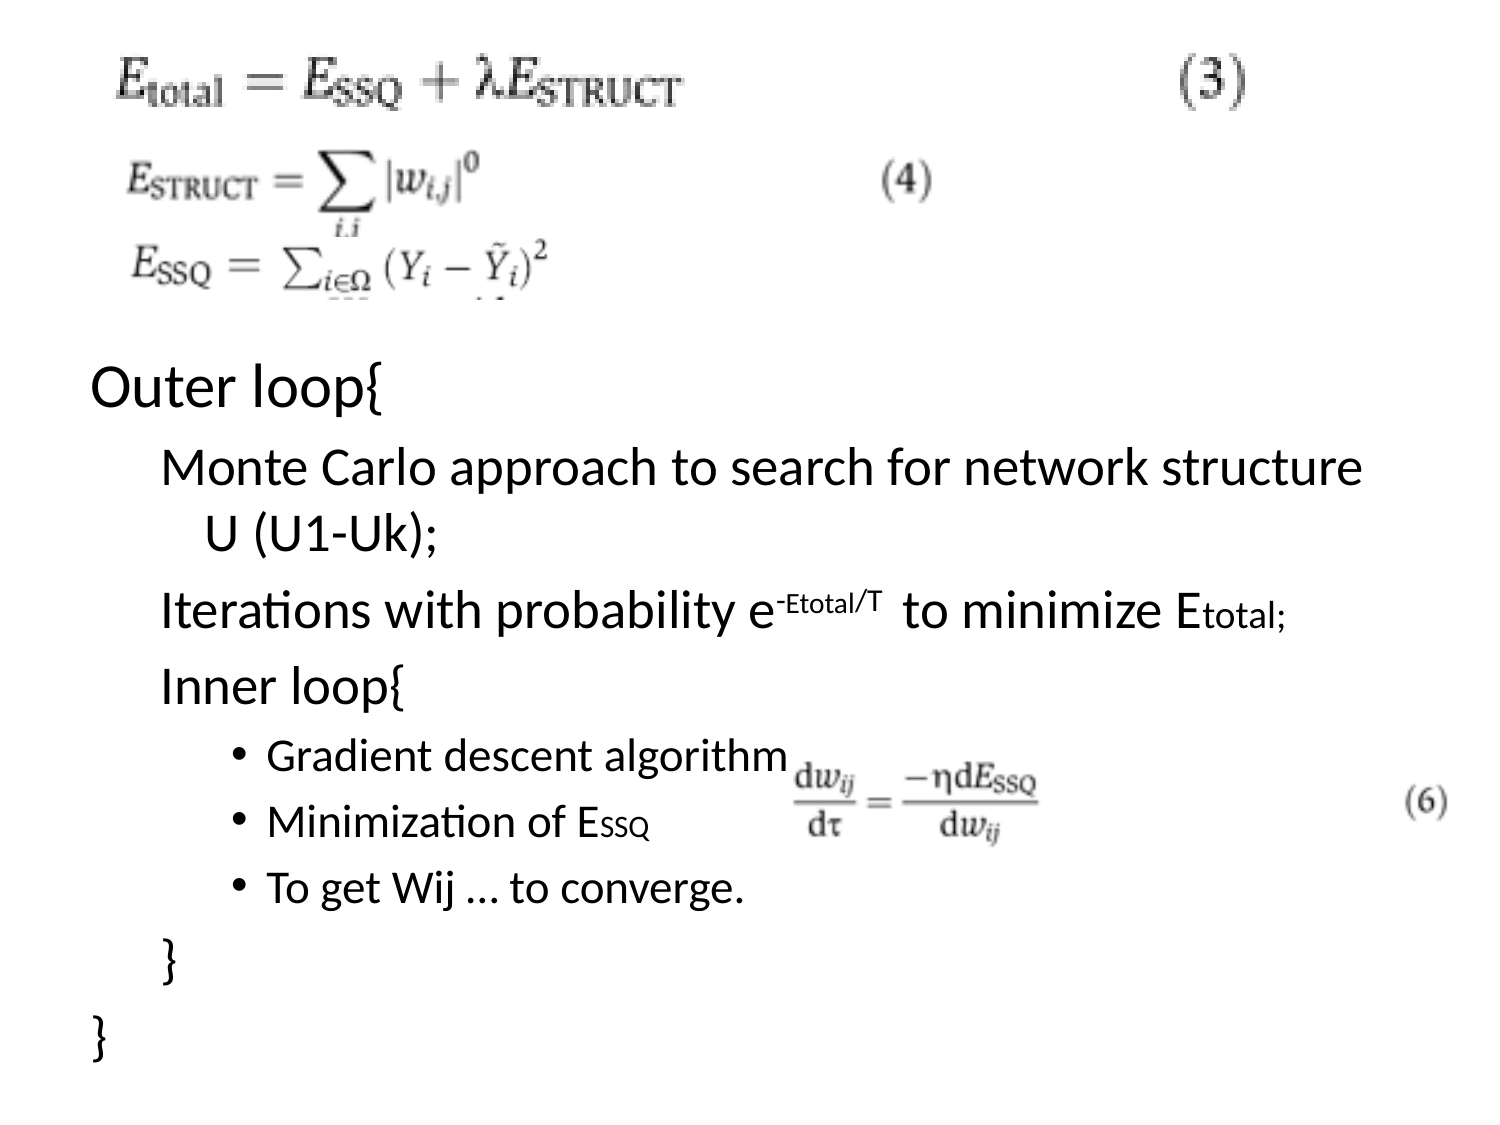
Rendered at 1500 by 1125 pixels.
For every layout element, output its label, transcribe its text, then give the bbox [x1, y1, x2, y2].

picture [112, 149, 935, 301]
picture [112, 49, 1251, 116]
list Outer loop{ Monte Carlo approach to search for network structure U (U1-Uk); Iterations with probability e-Etotal/T to minimize Etotal; Inner loop{ Gradient descent algorithm Minimization of ESSQ To get Wij … to converge. } } [75, 337, 1425, 1080]
picture [792, 759, 1451, 851]
